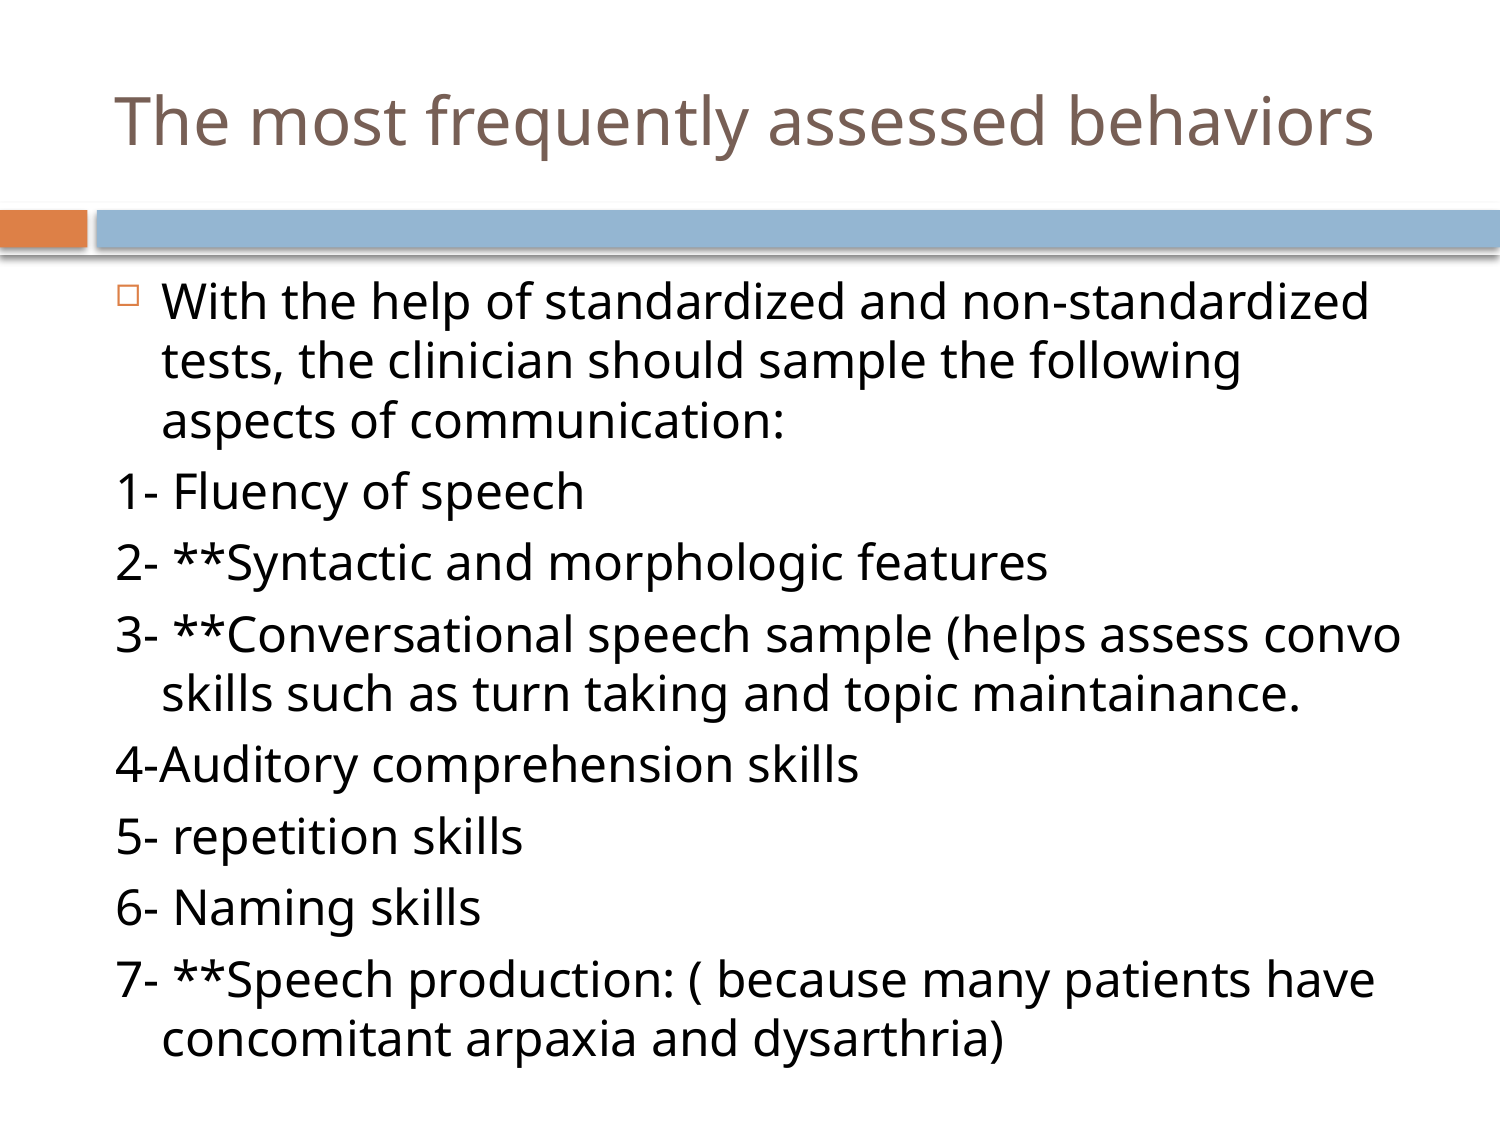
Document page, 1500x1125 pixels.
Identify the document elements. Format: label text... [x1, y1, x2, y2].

list With the help of standardized and non-standardized tests, the clinician should sample the following aspects of communication: 1- Fluency of speech 2- **Syntactic and morphologic features 3- **Conversational speech sample (helps assess convo skills such as turn taking and topic maintainance. 4-Auditory comprehension skills 5- repetition skills 6- Naming skills 7- **Speech production: ( because many patients have concomitant arpaxia and dysarthria) [100, 262, 1438, 1088]
title The most frequently assessed behaviors [99, 37, 1438, 200]
